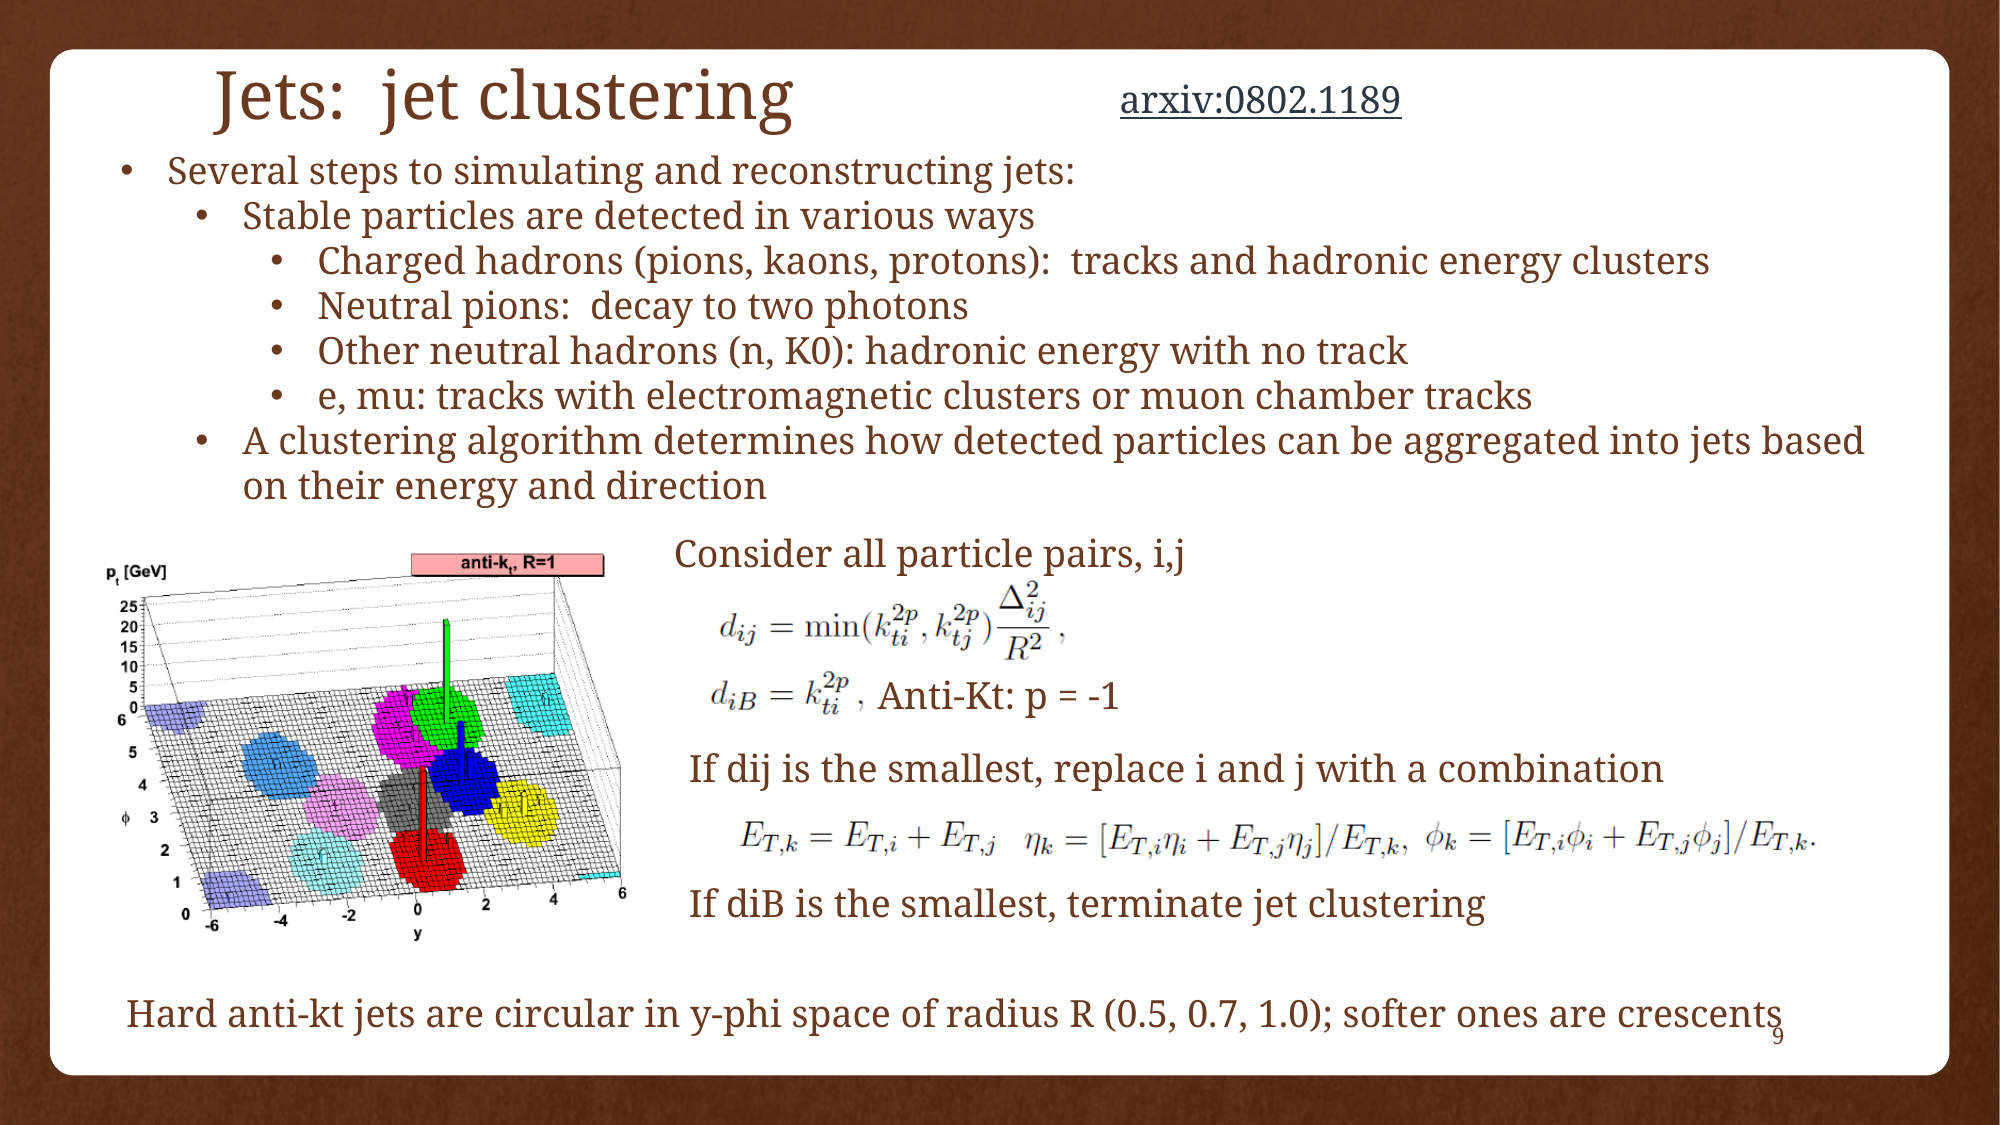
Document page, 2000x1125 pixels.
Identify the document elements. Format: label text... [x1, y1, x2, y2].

picture [699, 568, 1081, 732]
picture [732, 805, 1826, 873]
text_box Anti-Kt: p = -1 [1081, 664, 1137, 725]
text_box Hard anti-kt jets are circular in y-phi space of radius R (0.5, 0.7, 1.0); softer ones are crescents [111, 982, 1800, 1043]
title Jets: jet clustering [199, 0, 1800, 139]
slide_number 9 [1682, 1012, 1800, 1063]
text_box If dij is the smallest, replace i and j with a combination If diB is the smallest, terminate jet clustering [673, 737, 1681, 933]
text_box arxiv:0802.1189 [1104, 68, 1417, 135]
text_box Consider all particle pairs, i,j [670, 522, 1202, 583]
text_box Several steps to simulating and reconstructing jets: Stable particles are detected in various ways Charged hadrons (pions, kaons, protons): tracks and hadronic energy clusters Neutral pions: decay to two photons Other neutral hadrons (n, K0): hadronic energy with no track e, mu: tracks with electromagnetic clusters or muon chamber tracks A clustering algorithm determines how detected particles can be aggregated into jets based on their energy and direction [105, 139, 1894, 515]
picture [72, 512, 670, 955]
